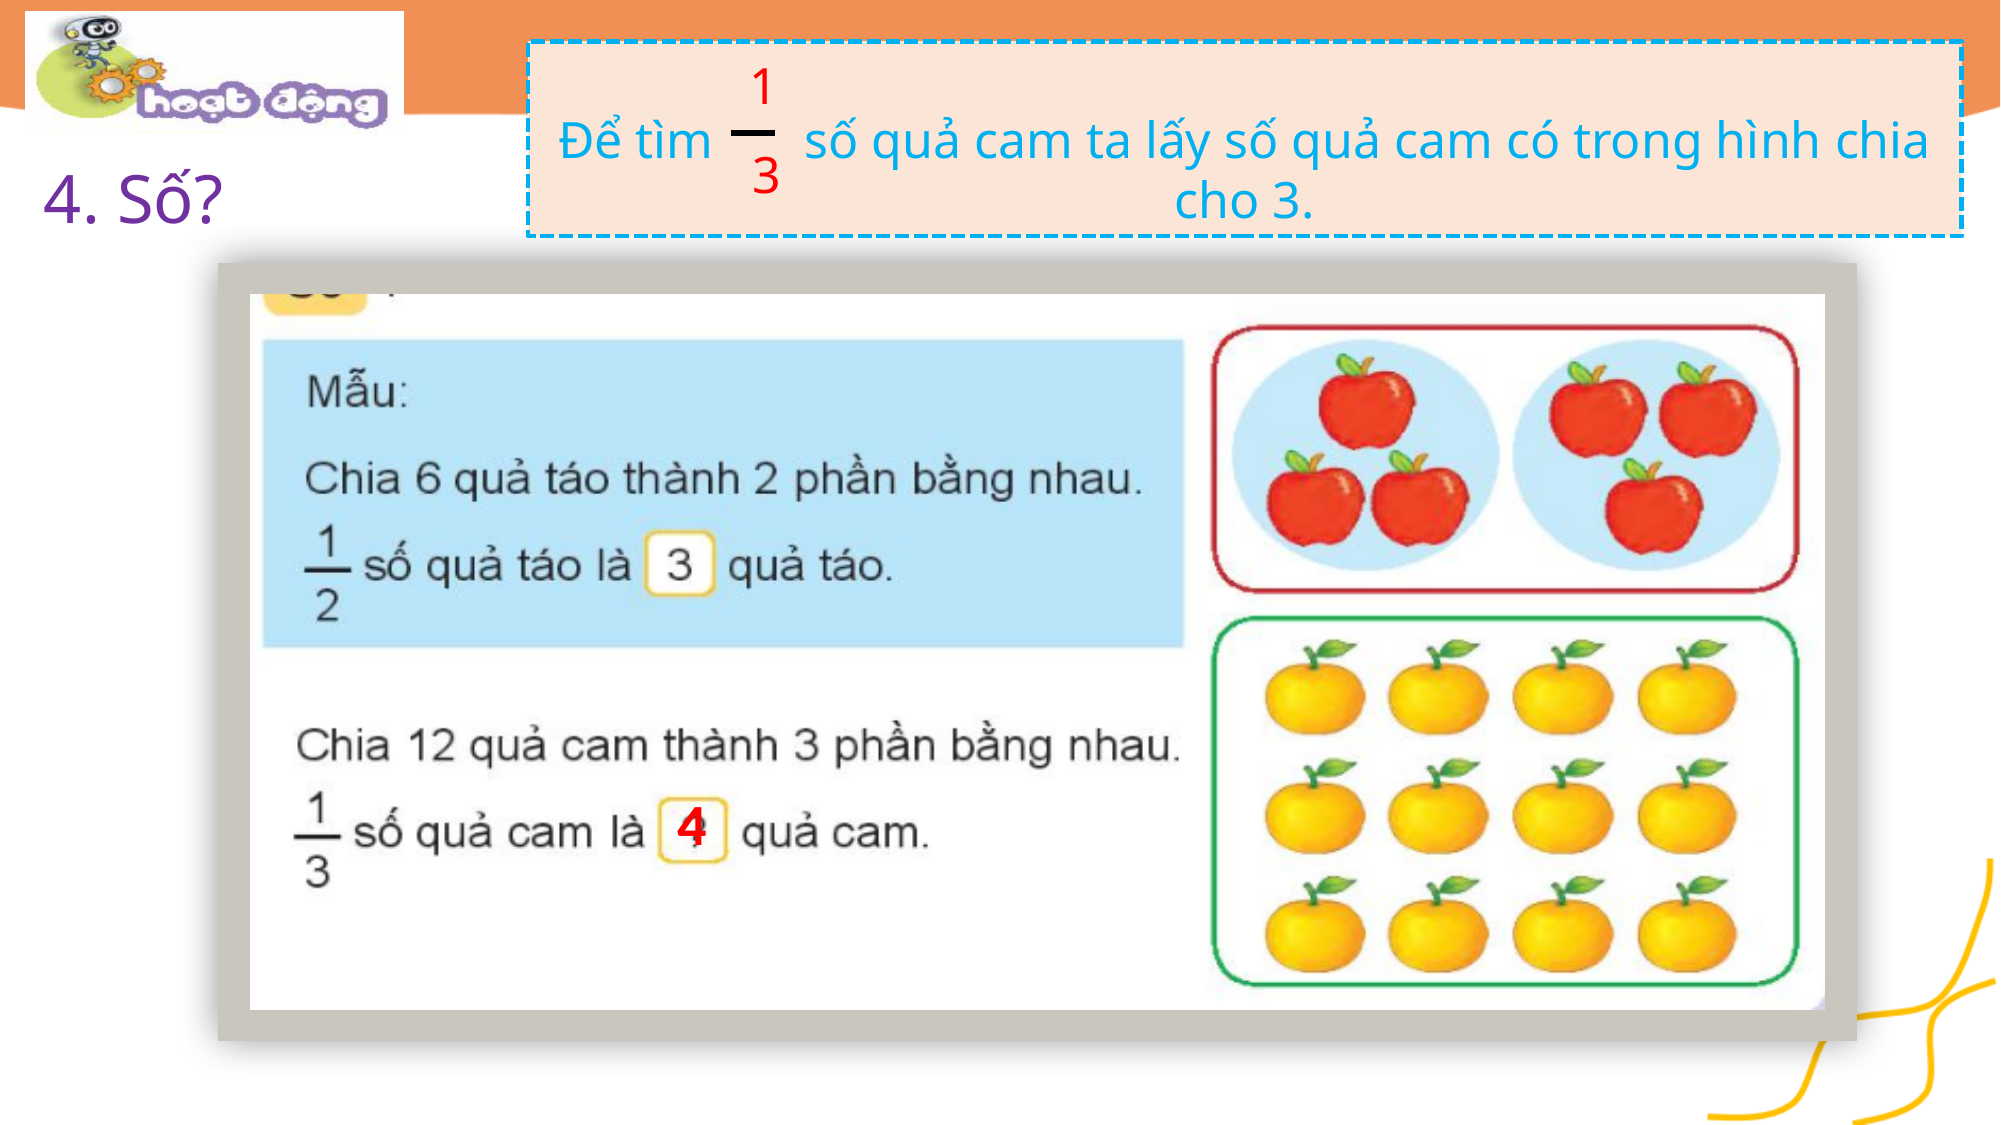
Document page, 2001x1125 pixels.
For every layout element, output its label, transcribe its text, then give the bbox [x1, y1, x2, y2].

picture [0, 0, 2001, 1125]
text_box Để tìm số quả cam ta lấy số quả cam có trong hình chia cho 3. [528, 41, 1962, 236]
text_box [724, 47, 848, 210]
text_box 4. Số? [29, 149, 479, 245]
